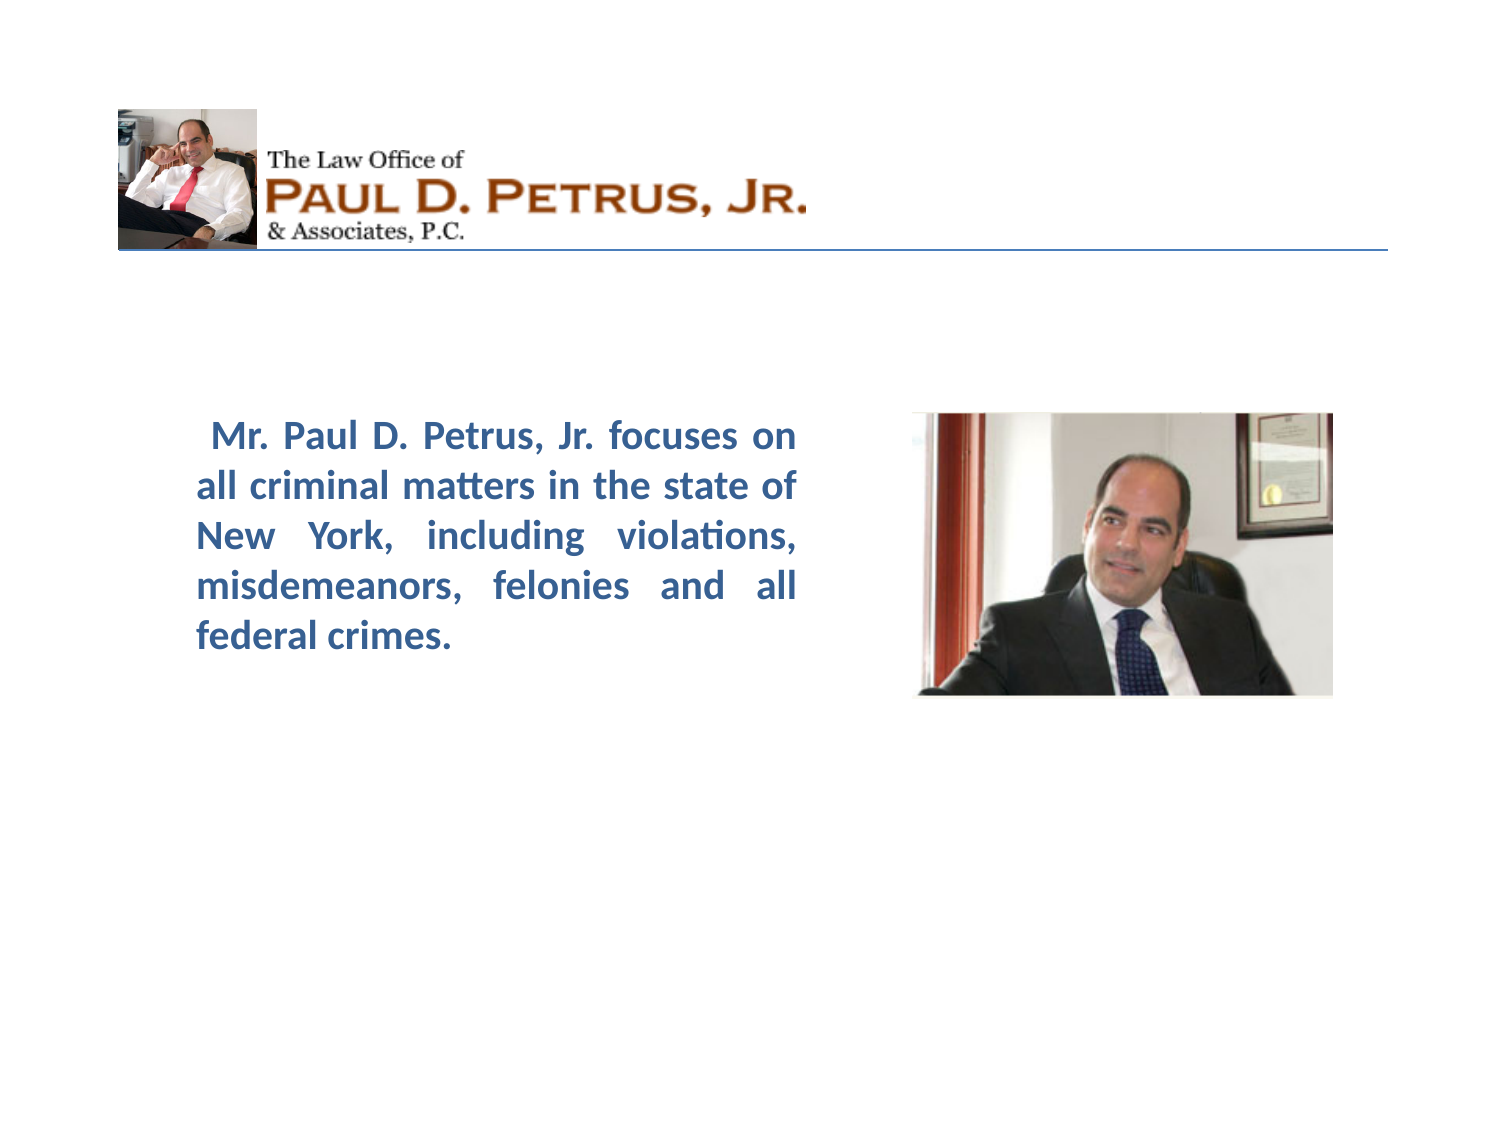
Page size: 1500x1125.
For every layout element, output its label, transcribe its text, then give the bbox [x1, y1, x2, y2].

list Mr. Paul D. Petrus, Jr. focuses on all criminal matters in the state of New York, including violations, misdemeanors, felonies and all federal crimes. [125, 399, 813, 825]
picture [118, 109, 257, 249]
picture [912, 412, 1334, 699]
picture [266, 150, 806, 243]
